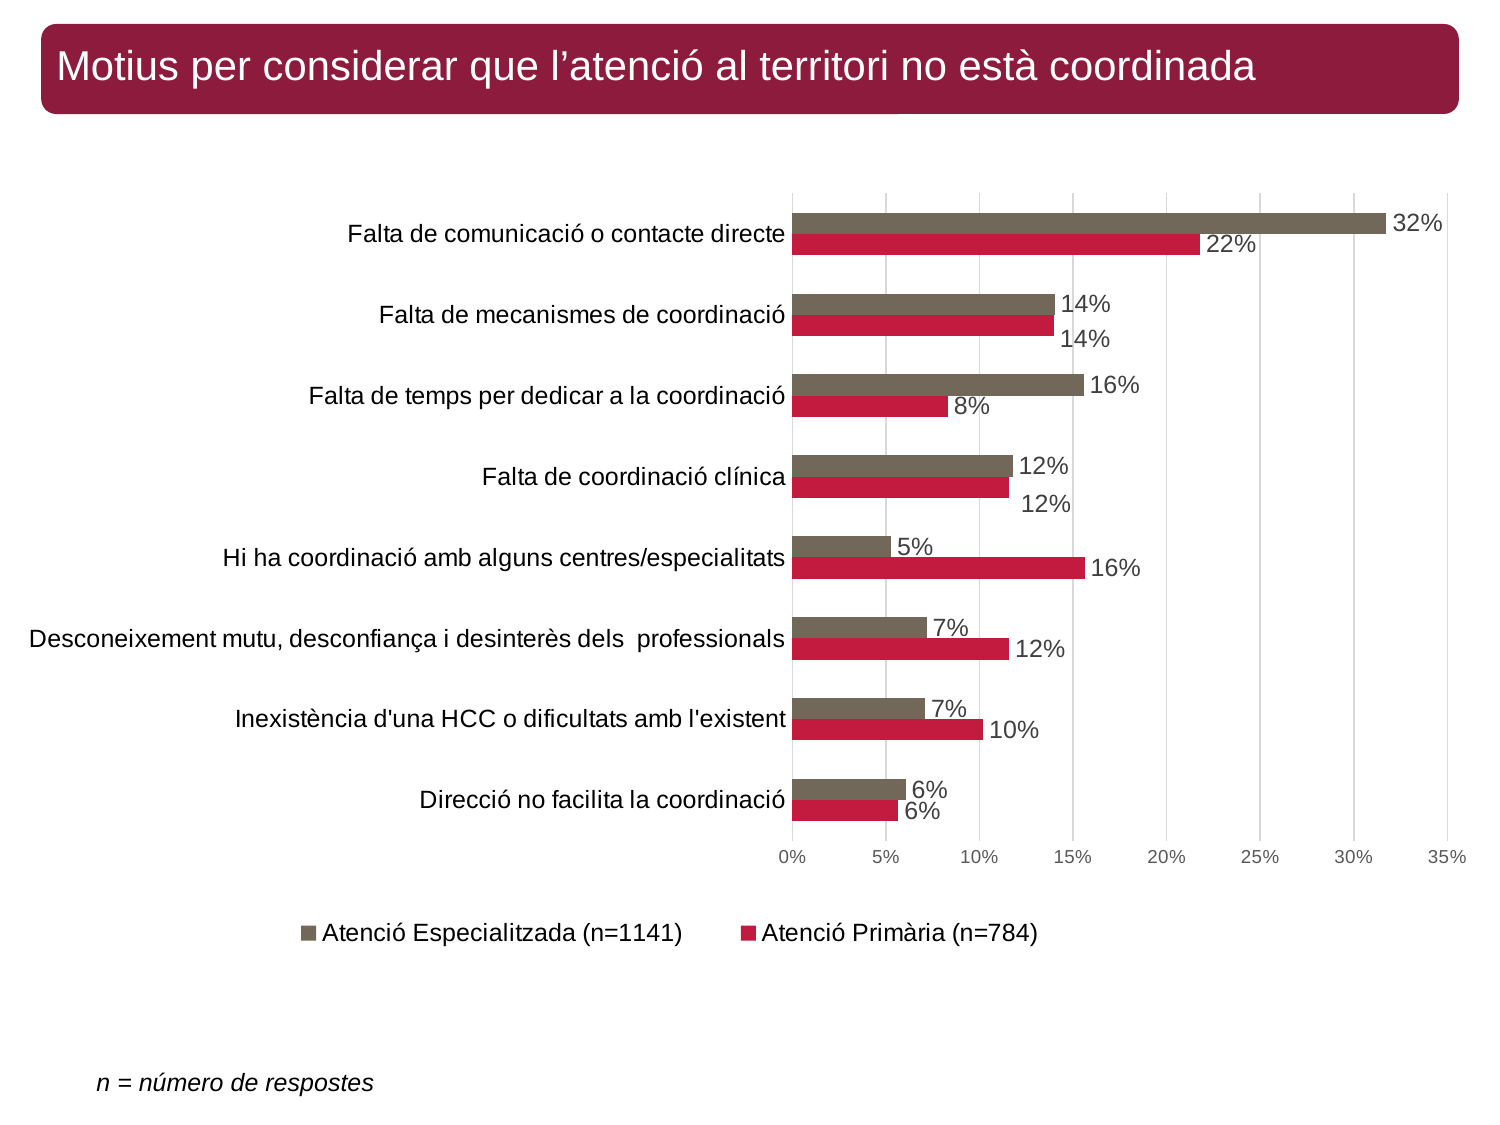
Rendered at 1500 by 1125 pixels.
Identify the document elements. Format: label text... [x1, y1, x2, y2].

chart [0, 65, 1494, 1000]
text_box Motius per considerar que l’atenció al territori no està coordinada [41, 30, 1500, 96]
text_box n = número de respostes [81, 1058, 1258, 1104]
